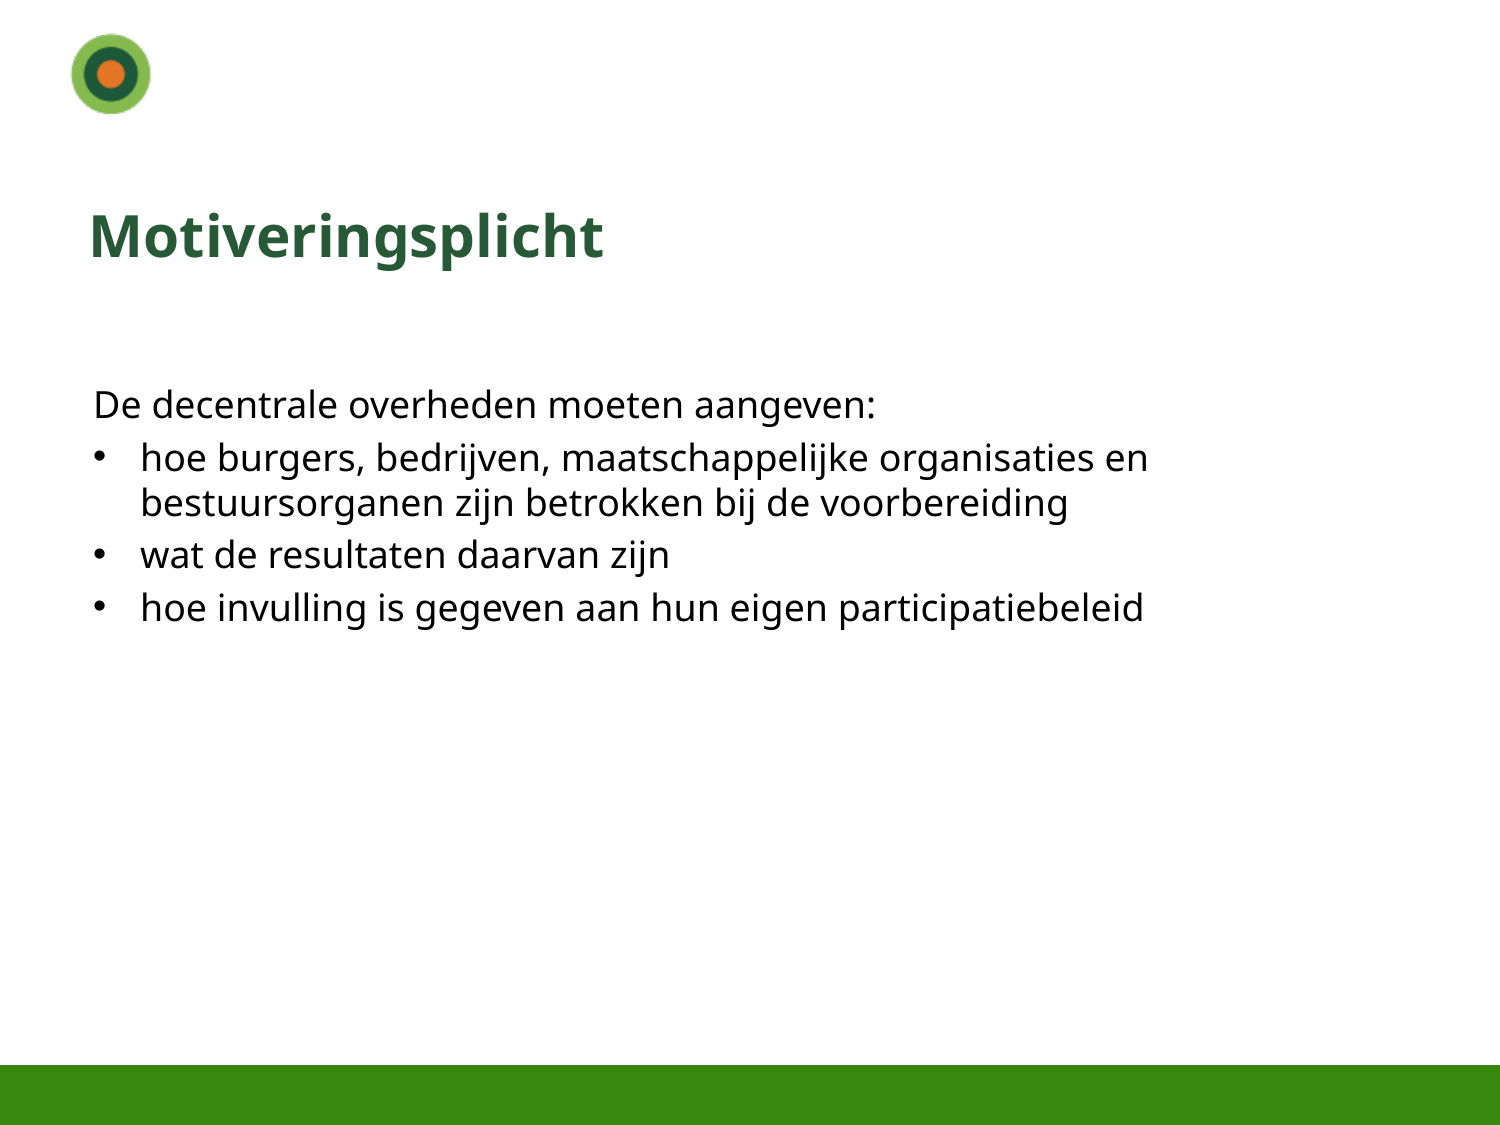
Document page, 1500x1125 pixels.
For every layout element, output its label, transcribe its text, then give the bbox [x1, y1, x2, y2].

list De decentrale overheden moeten aangeven: hoe burgers, bedrijven, maatschappelijke organisaties en bestuursorganen zijn betrokken bij de voorbereiding wat de resultaten daarvan zijn hoe invulling is gegeven aan hun eigen participatiebeleid [78, 373, 1422, 1021]
title Motiveringsplicht [73, 191, 1424, 301]
